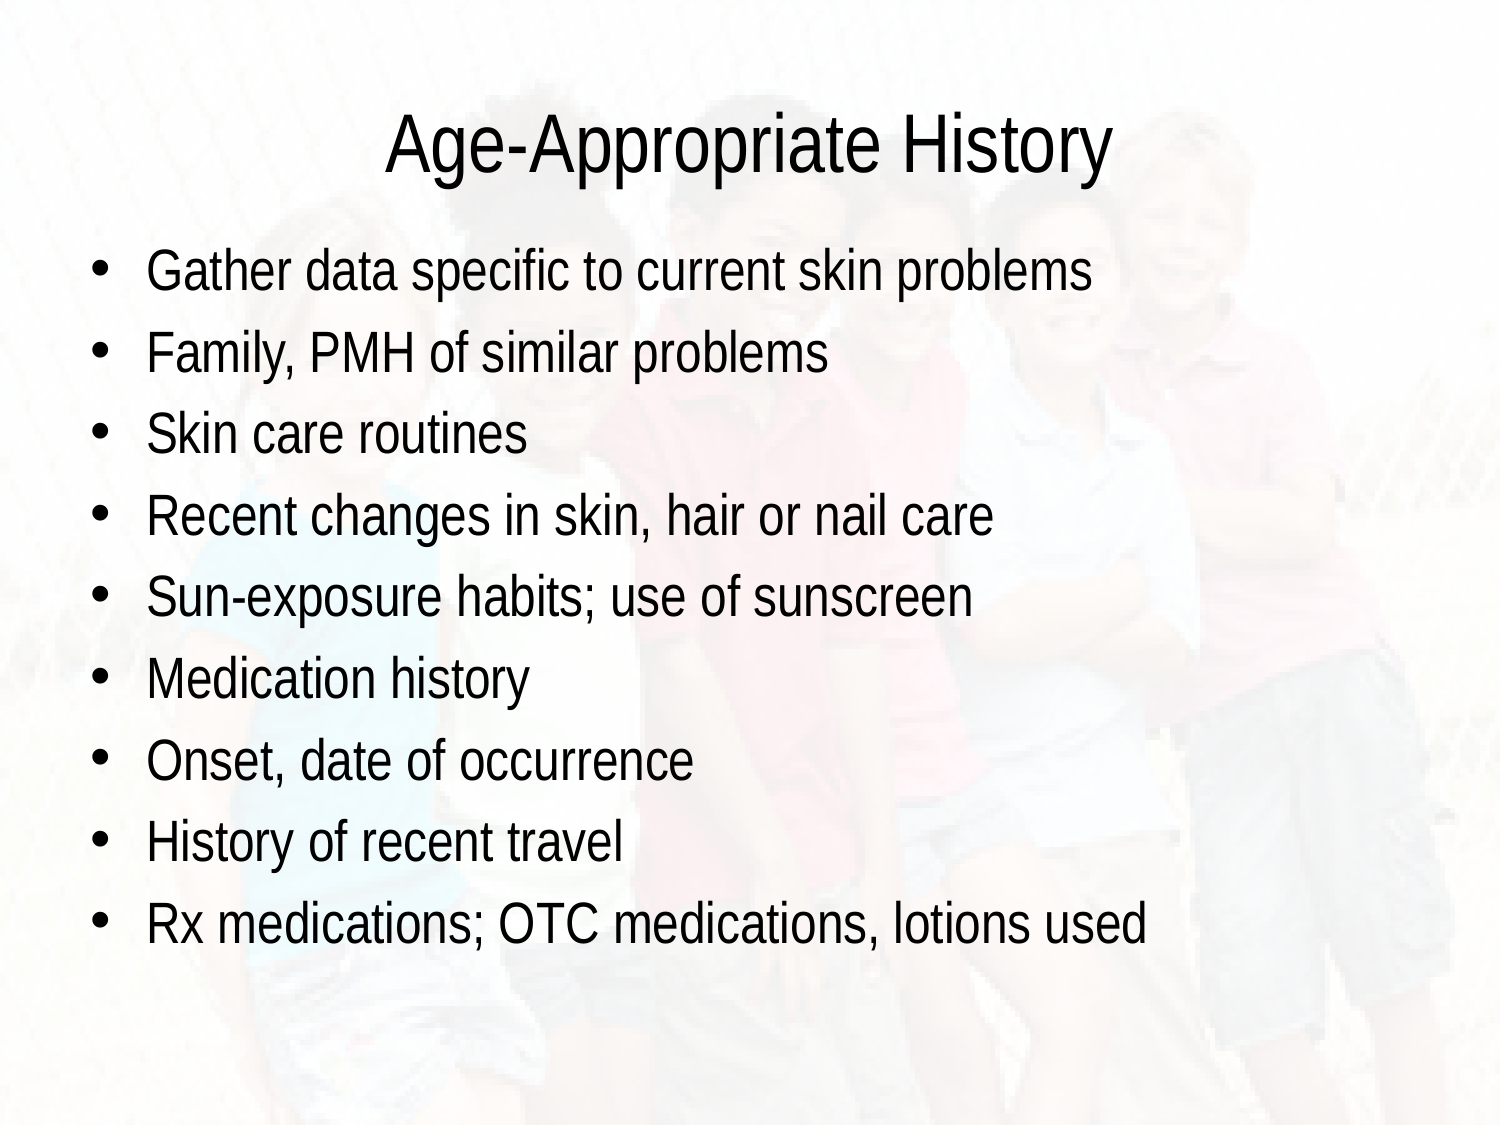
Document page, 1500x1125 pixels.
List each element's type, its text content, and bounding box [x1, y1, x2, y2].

list Gather data specific to current skin problems Family, PMH of similar problems Skin care routines Recent changes in skin, hair or nail care Sun-exposure habits; use of sunscreen Medication history Onset, date of occurrence History of recent travel Rx medications; OTC medications, lotions used [75, 224, 1425, 968]
title Age-Appropriate History [75, 45, 1425, 224]
